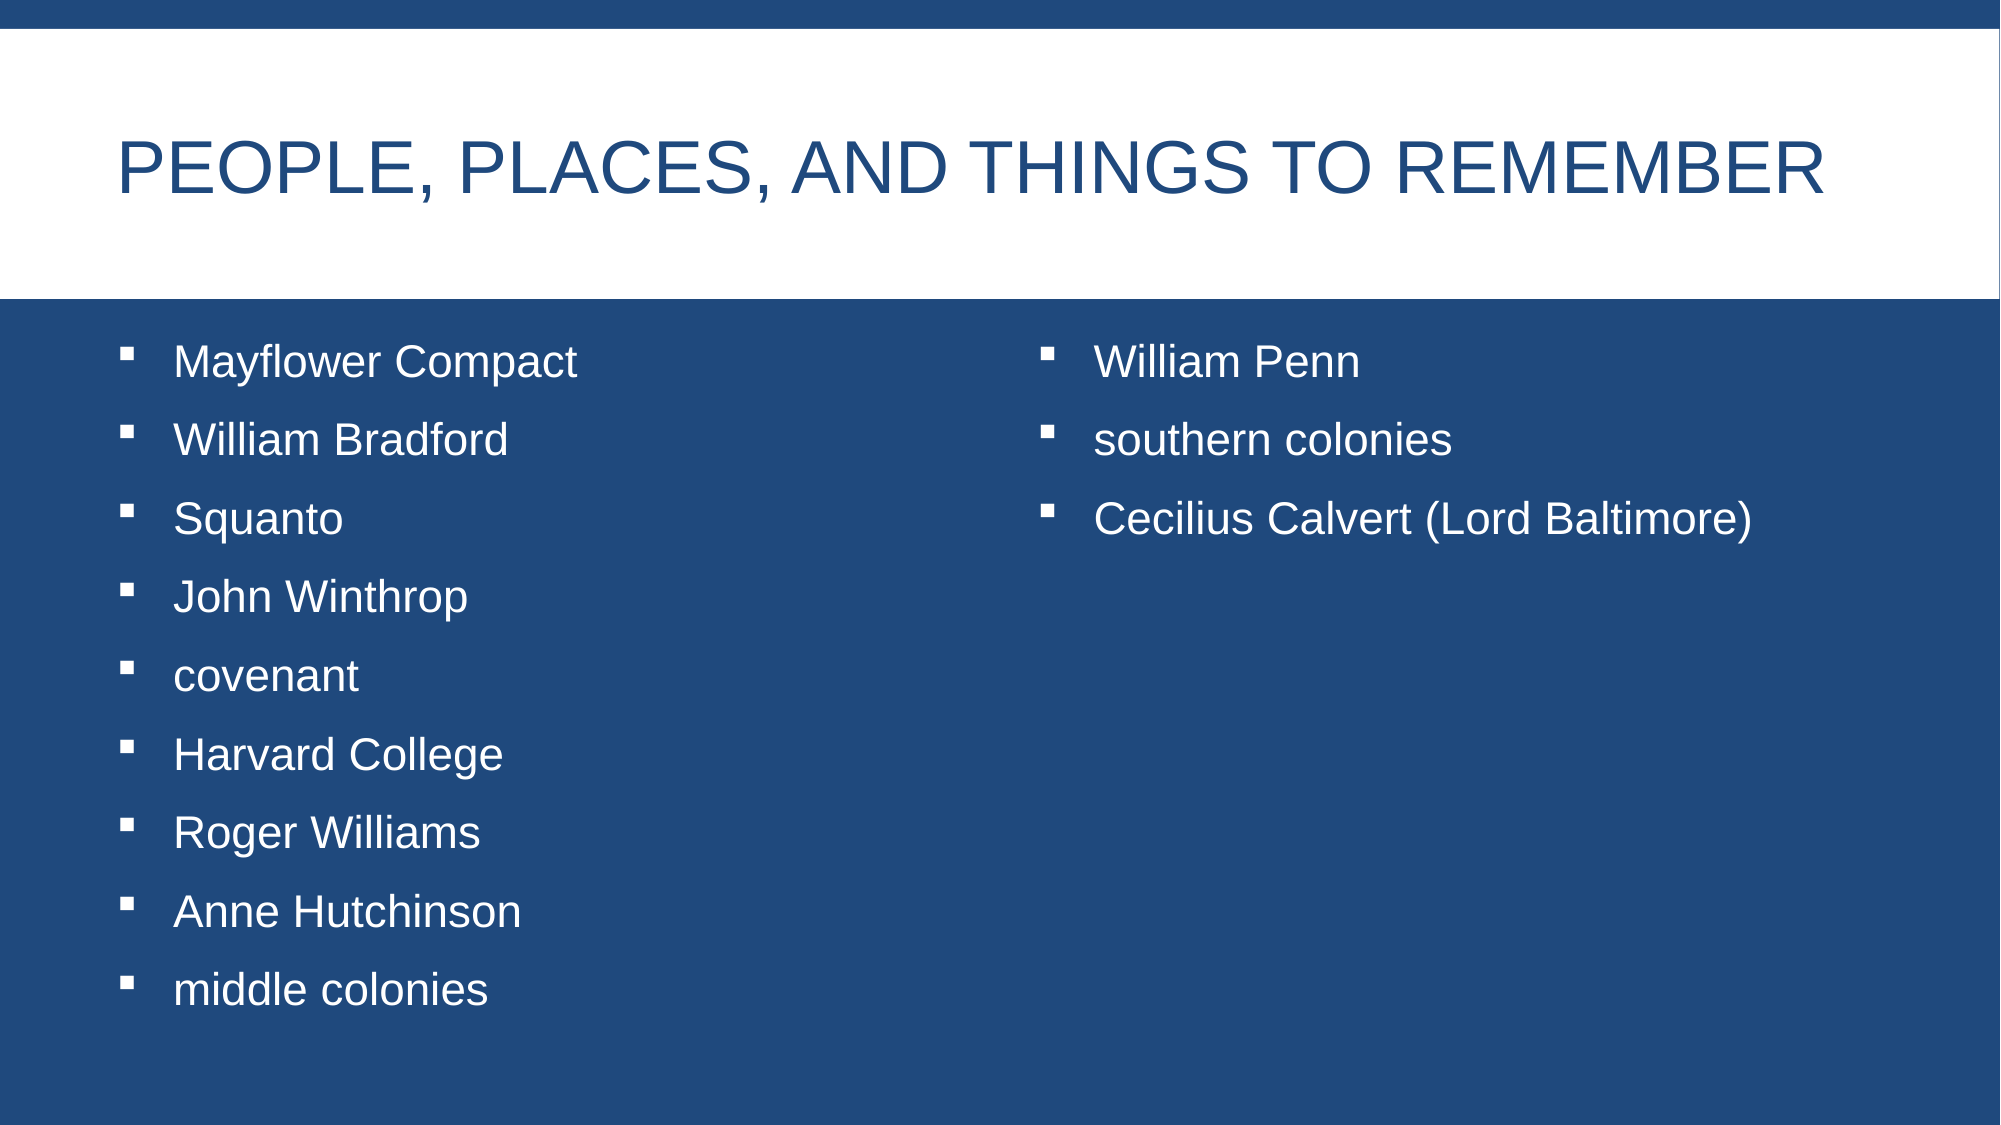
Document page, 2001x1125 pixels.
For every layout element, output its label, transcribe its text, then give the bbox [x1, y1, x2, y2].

list William Penn southern colonies Cecilius Calvert (Lord Baltimore) [1022, 329, 1899, 1079]
list Mayflower Compact William Bradford Squanto John Winthrop covenant Harvard College Roger Williams Anne Hutchinson middle colonies [101, 329, 978, 1079]
title People, Places, and Things to Remember [101, 46, 1902, 295]
